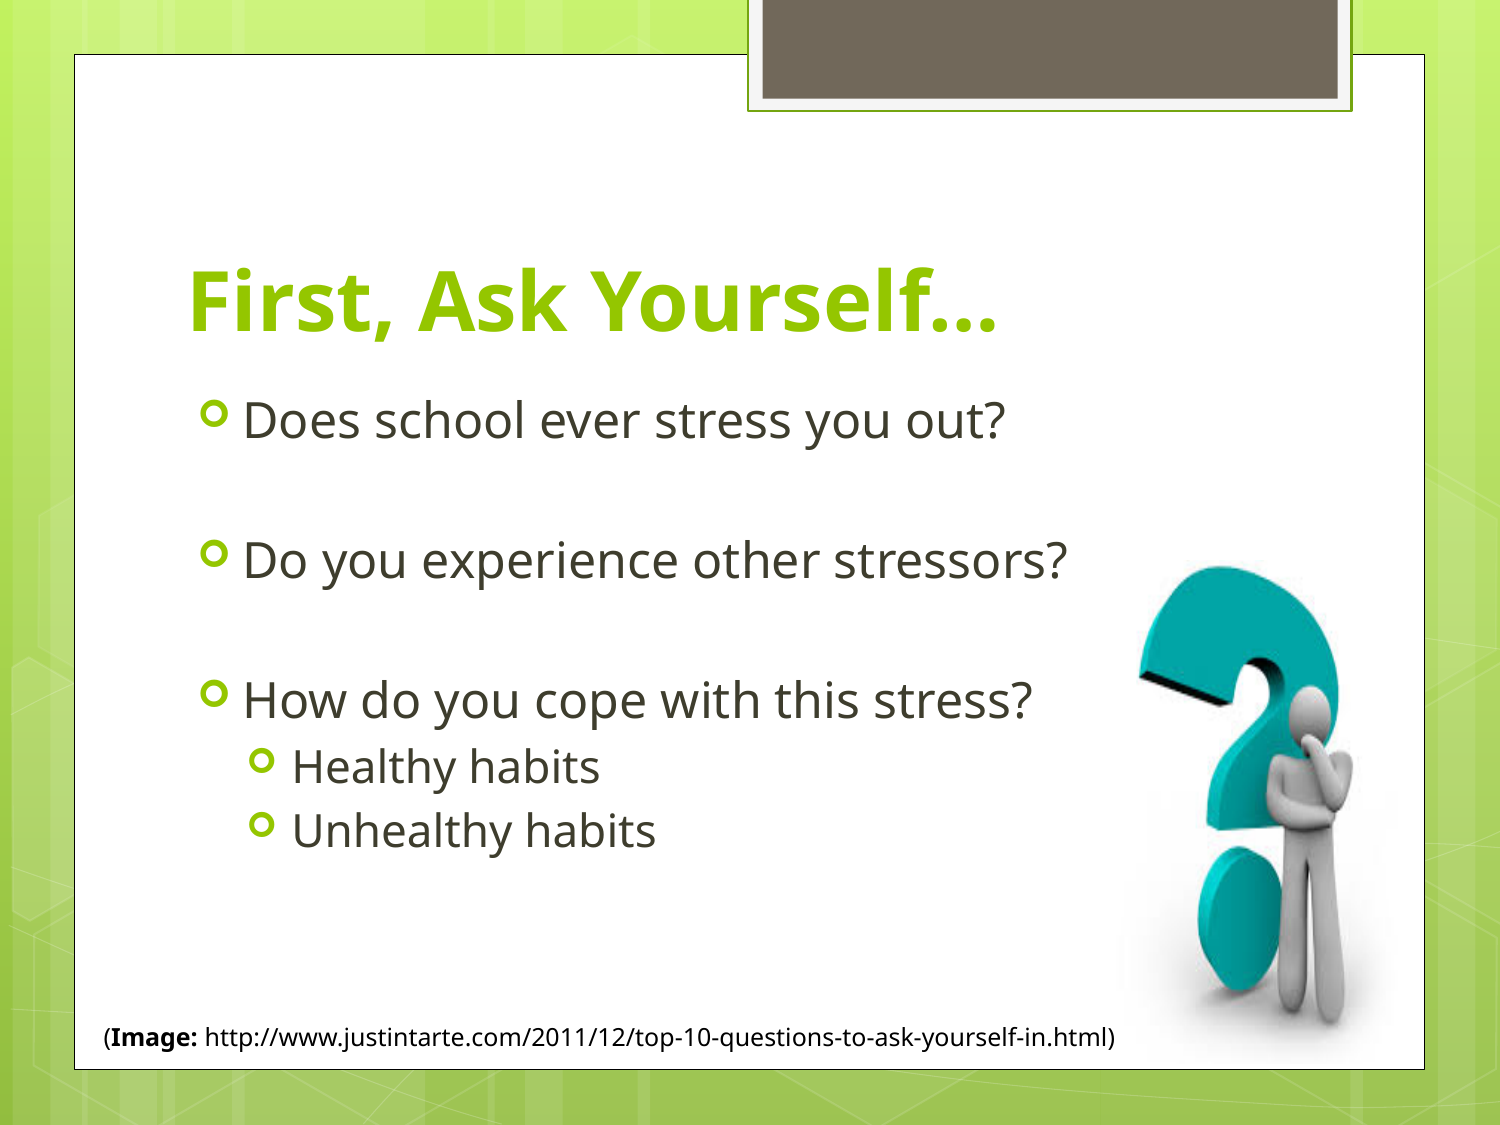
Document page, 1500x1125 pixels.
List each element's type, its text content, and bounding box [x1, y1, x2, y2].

text_box (Image: http://www.justintarte.com/2011/12/top-10-questions-to-ask-yourself-in.html) [88, 1013, 1083, 1059]
picture [1089, 560, 1424, 1065]
list Does school ever stress you out? Do you experience other stressors? How do you cope with this stress? Healthy habits Unhealthy habits [171, 381, 1283, 957]
title First, Ask Yourself… [171, 168, 1324, 357]
